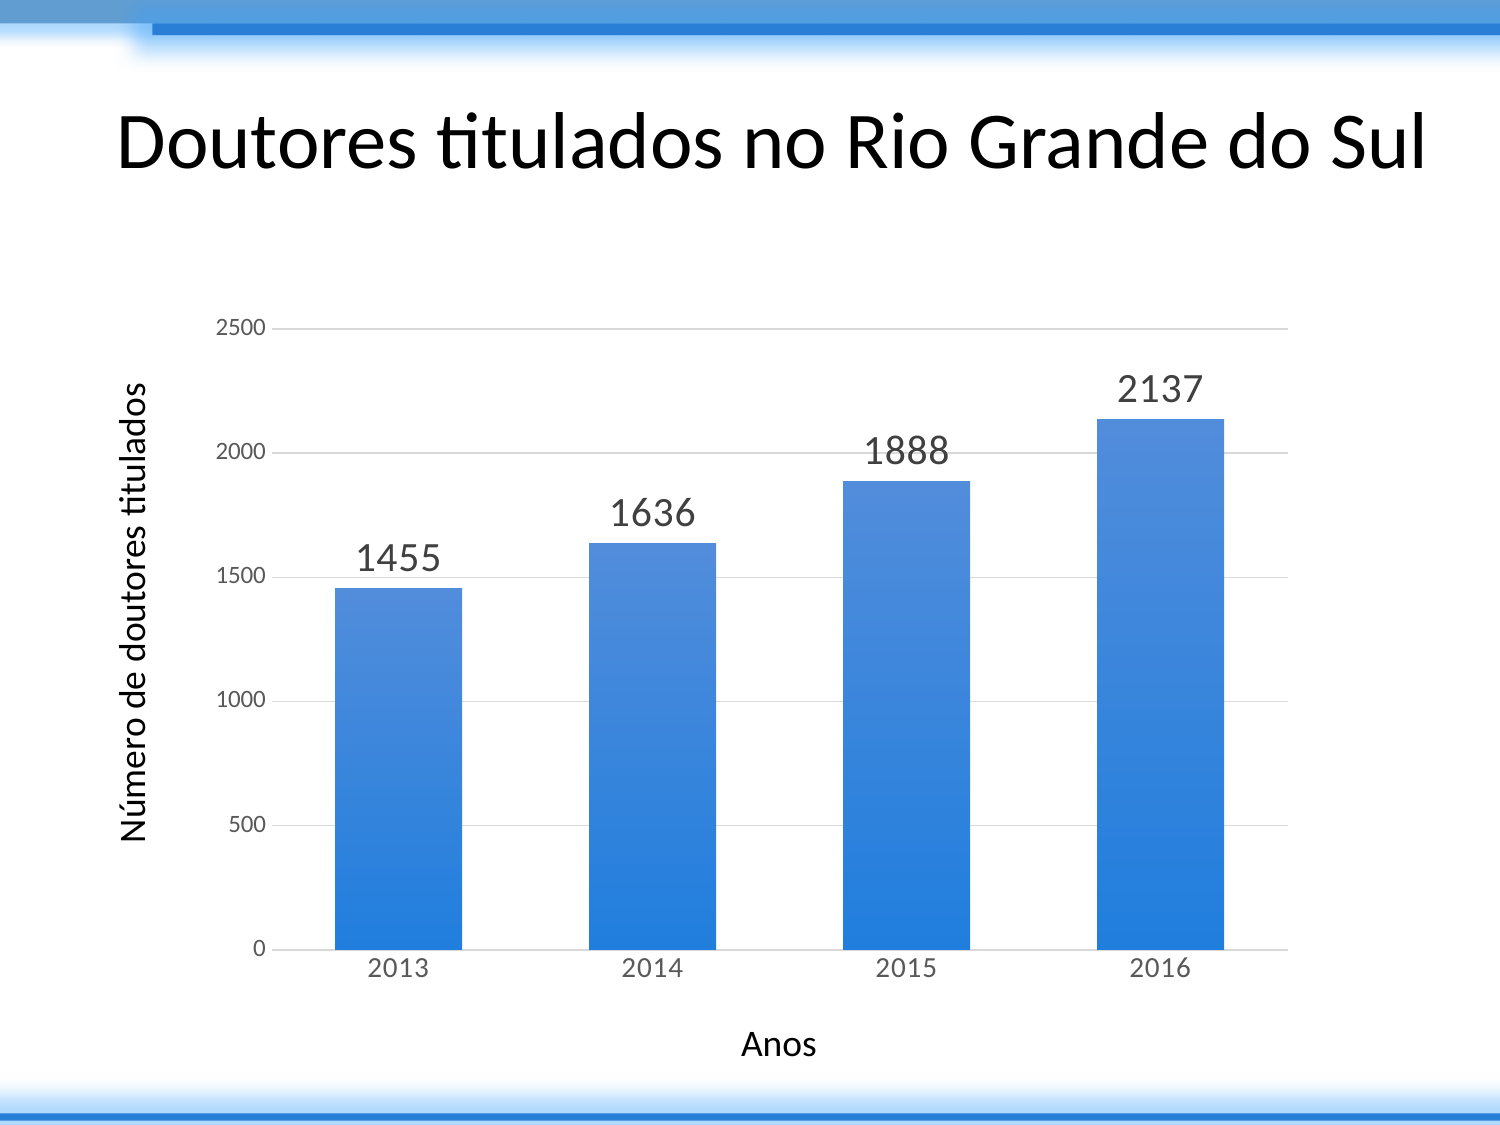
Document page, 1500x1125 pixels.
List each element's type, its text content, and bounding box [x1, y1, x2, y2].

text_box Anos [726, 1011, 1188, 1071]
title Doutores titulados no Rio Grande do Sul [76, 42, 1471, 231]
text_box Número de doutores titulados [100, 349, 160, 858]
chart [193, 302, 1311, 1000]
